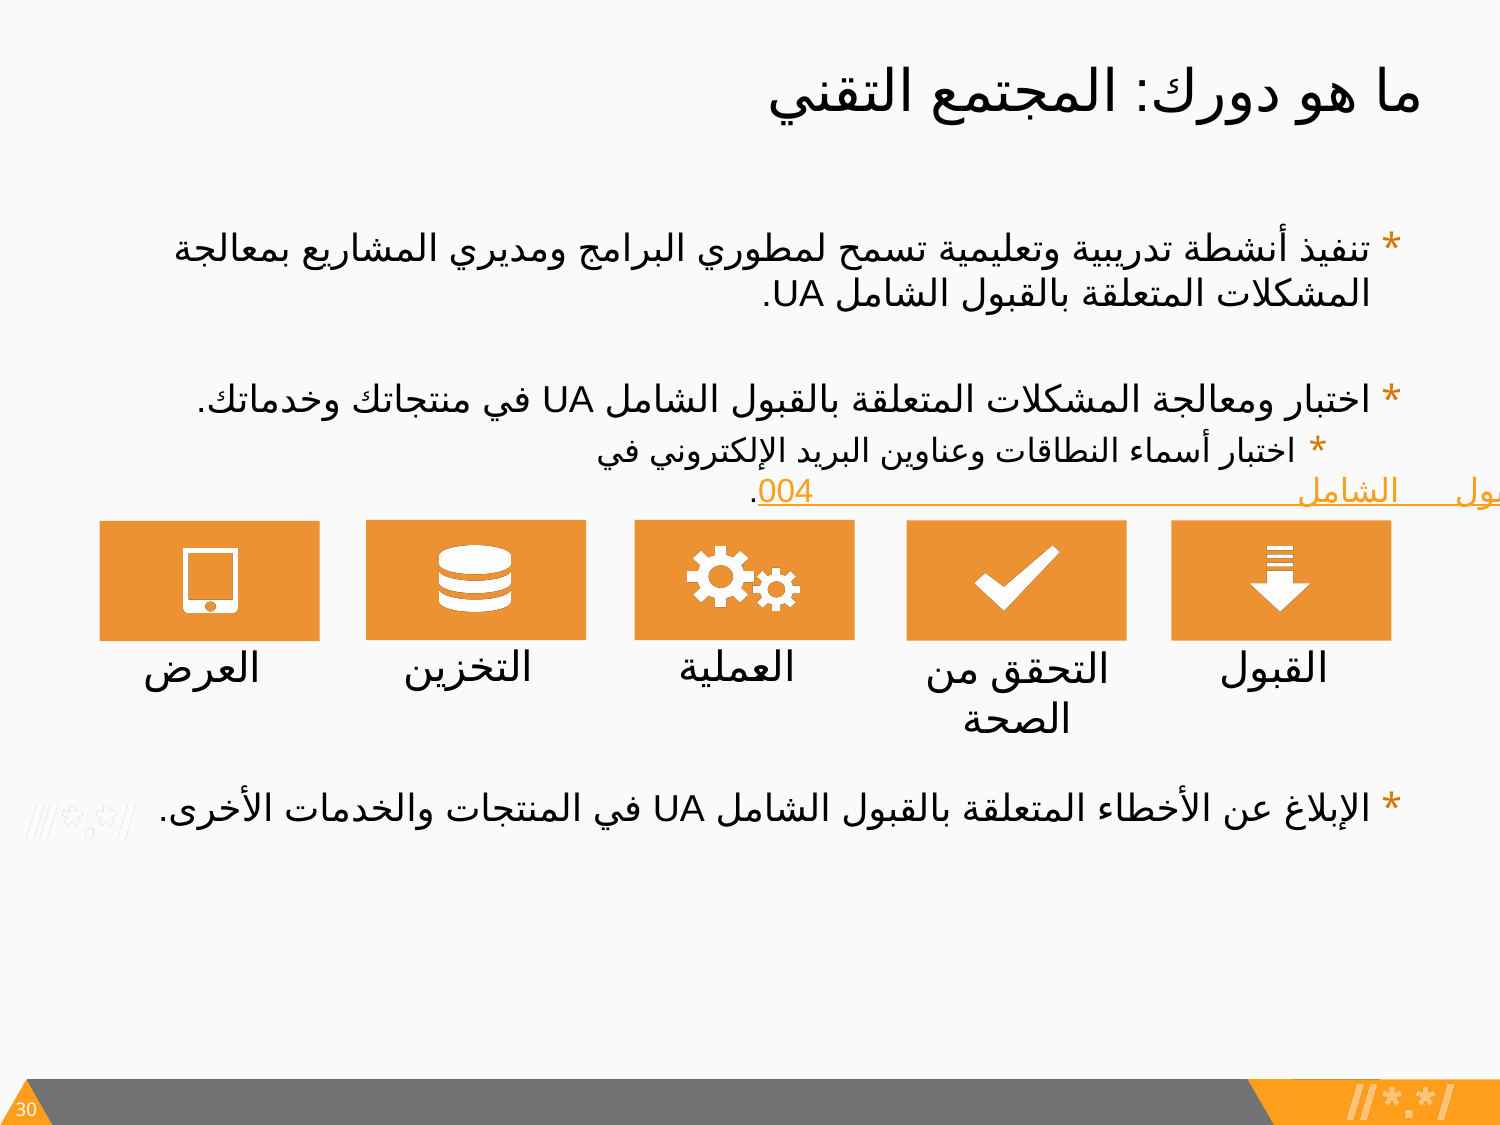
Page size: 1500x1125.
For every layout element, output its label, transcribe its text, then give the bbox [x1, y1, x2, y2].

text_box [99, 519, 1392, 693]
title ما هو دورك: المجتمع التقني [52, 45, 1439, 233]
list تنفيذ أنشطة تدريبية وتعليمية تسمح لمطوري البرامج ومديري المشاريع بمعالجة المشكلات المتعلقة بالقبول الشامل UA. اختبار ومعالجة المشكلات المتعلقة بالقبول الشامل UA في منتجاتك وخدماتك. اختبار أسماء النطاقات وعناوين البريد الإلكتروني في المجموعة التوجيهية للقبول الشامل 004. الإبلاغ عن الأخطاء المتعلقة بالقبول الشامل UA في المنتجات والخدمات الأخرى. [90, 216, 1432, 975]
